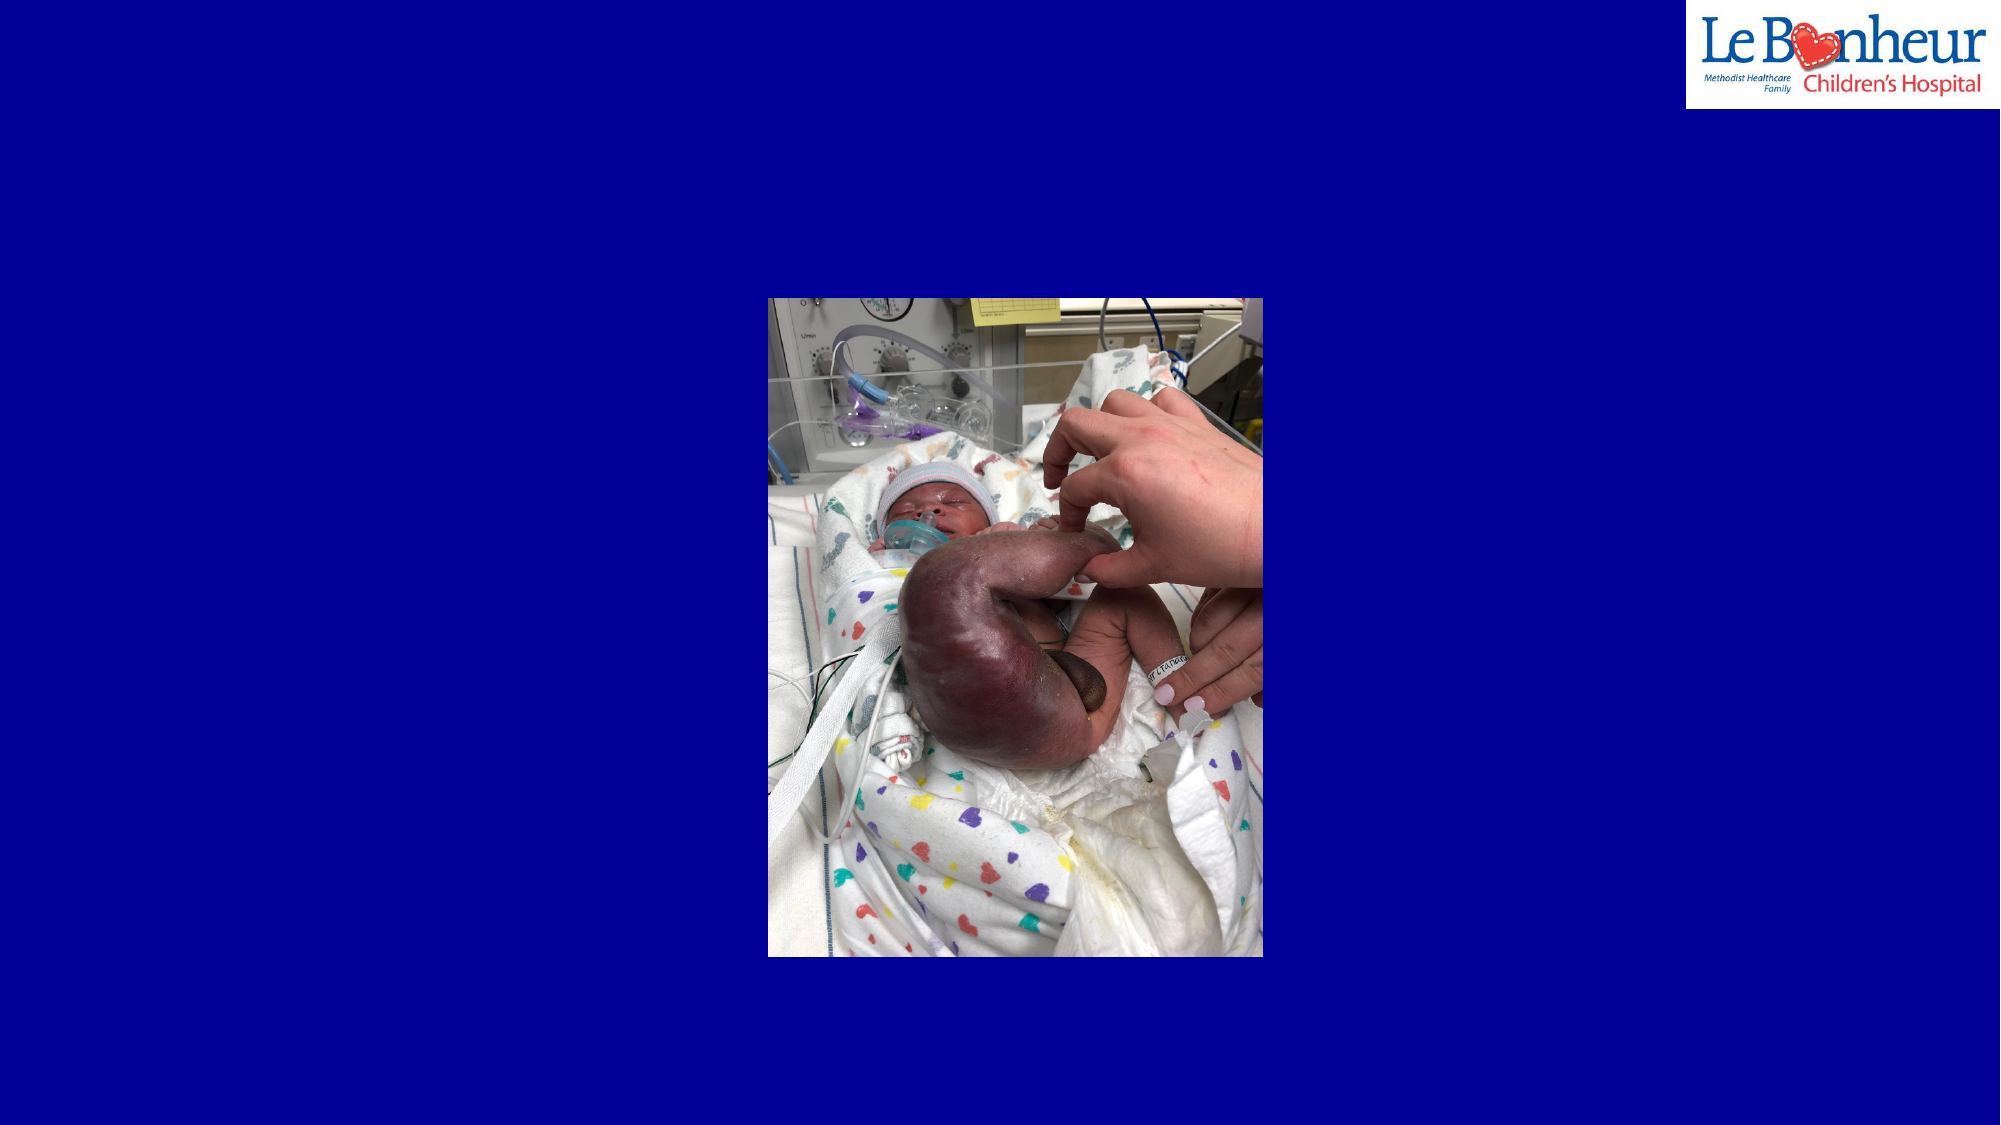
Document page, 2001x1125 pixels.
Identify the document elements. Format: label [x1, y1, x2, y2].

list [768, 298, 1263, 957]
picture [1686, 0, 2000, 109]
